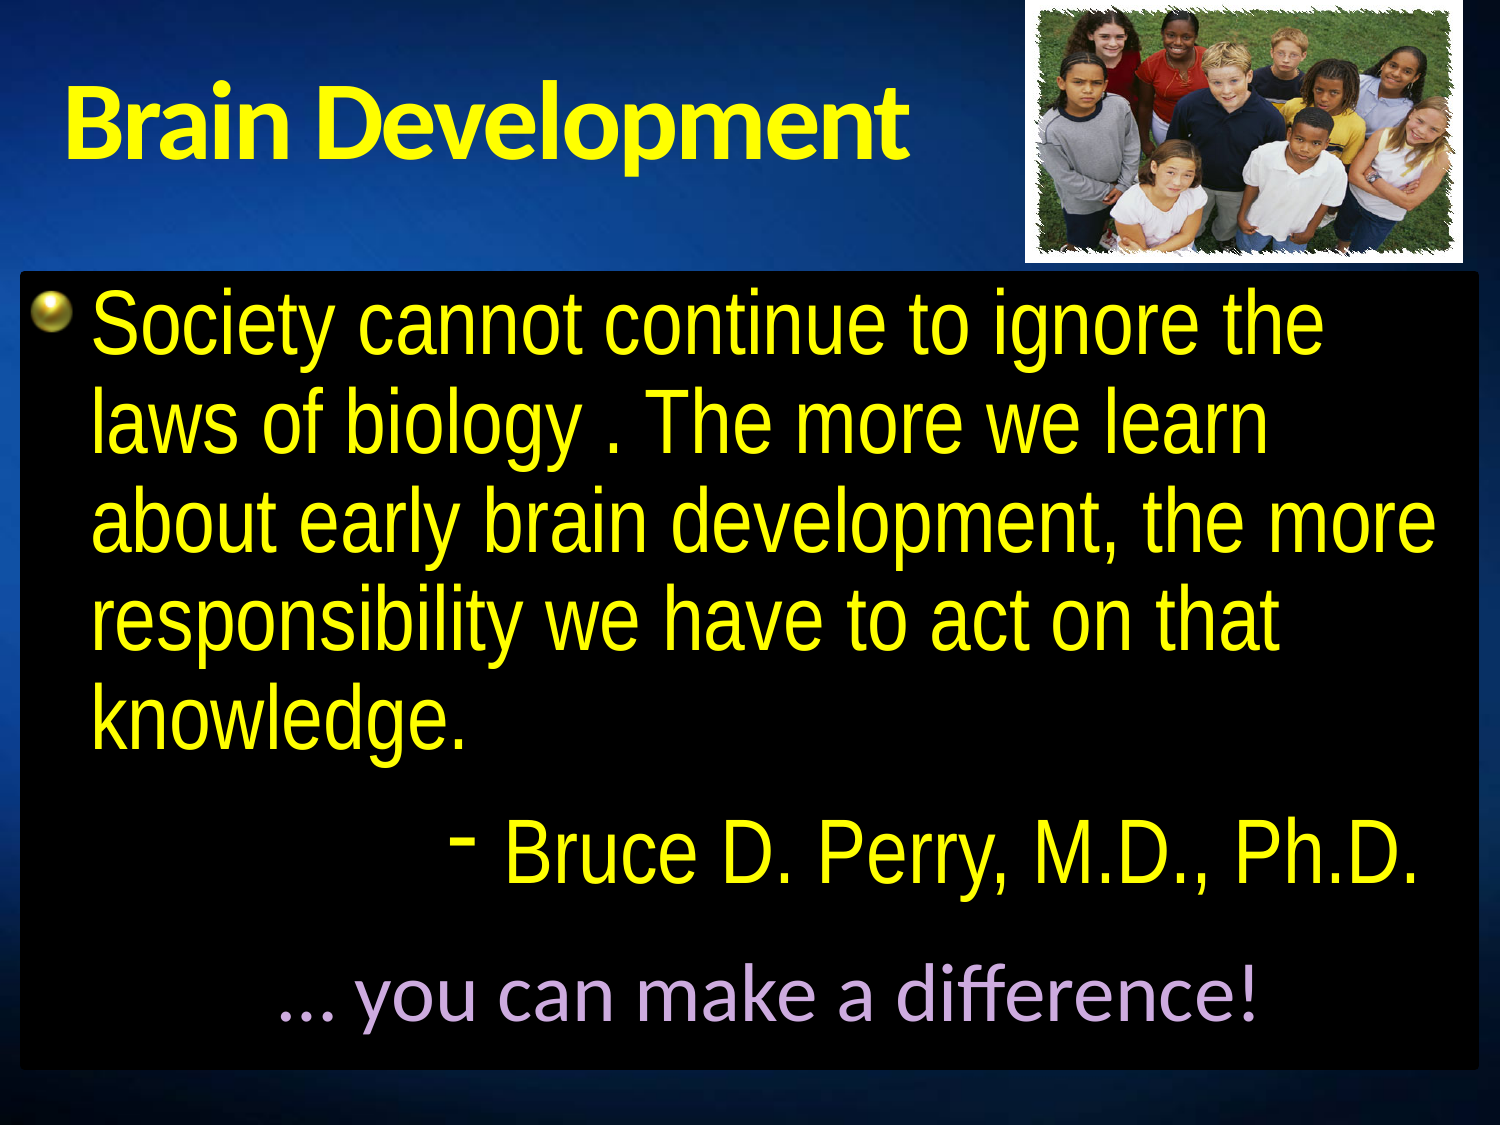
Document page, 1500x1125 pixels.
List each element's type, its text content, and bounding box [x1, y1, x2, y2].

title Brain Development [62, 62, 1018, 188]
list Society cannot continue to ignore the laws of biology . The more we learn about early brain development, the more responsibility we have to act on that knowledge. Bruce D. Perry, M.D., Ph.D. … you can make a difference! [20, 271, 1479, 1070]
picture [0, 0, 1500, 1125]
